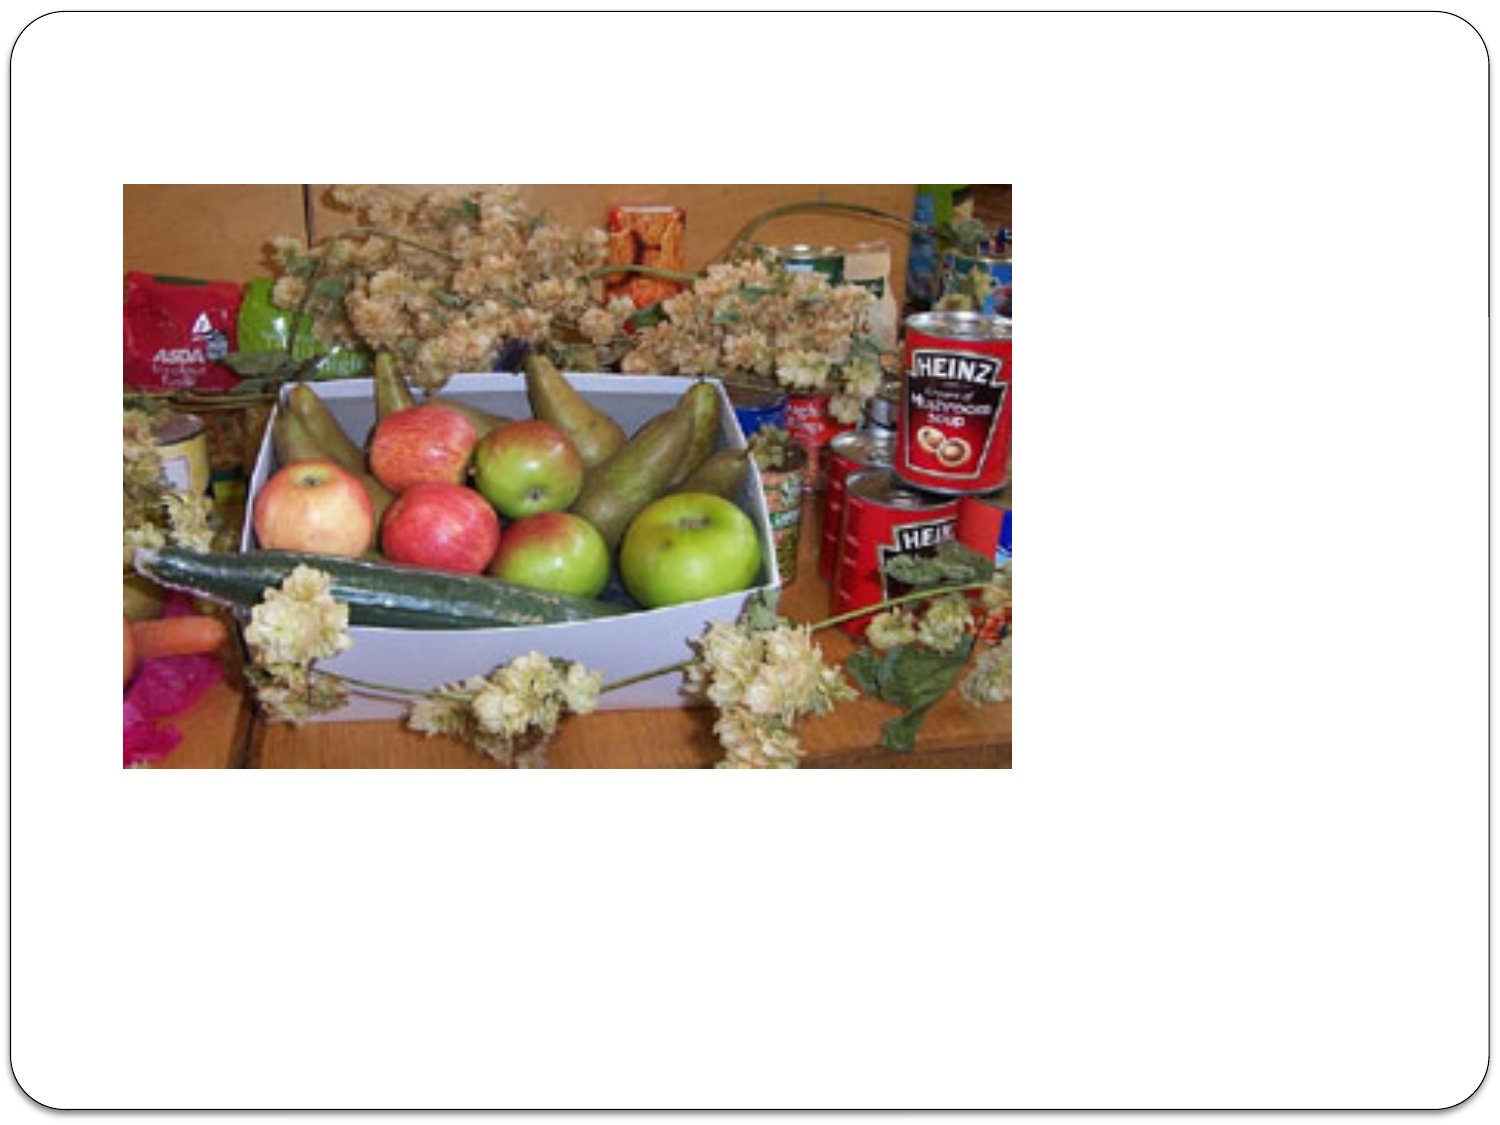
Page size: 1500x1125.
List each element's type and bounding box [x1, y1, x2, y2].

list [123, 184, 1012, 769]
